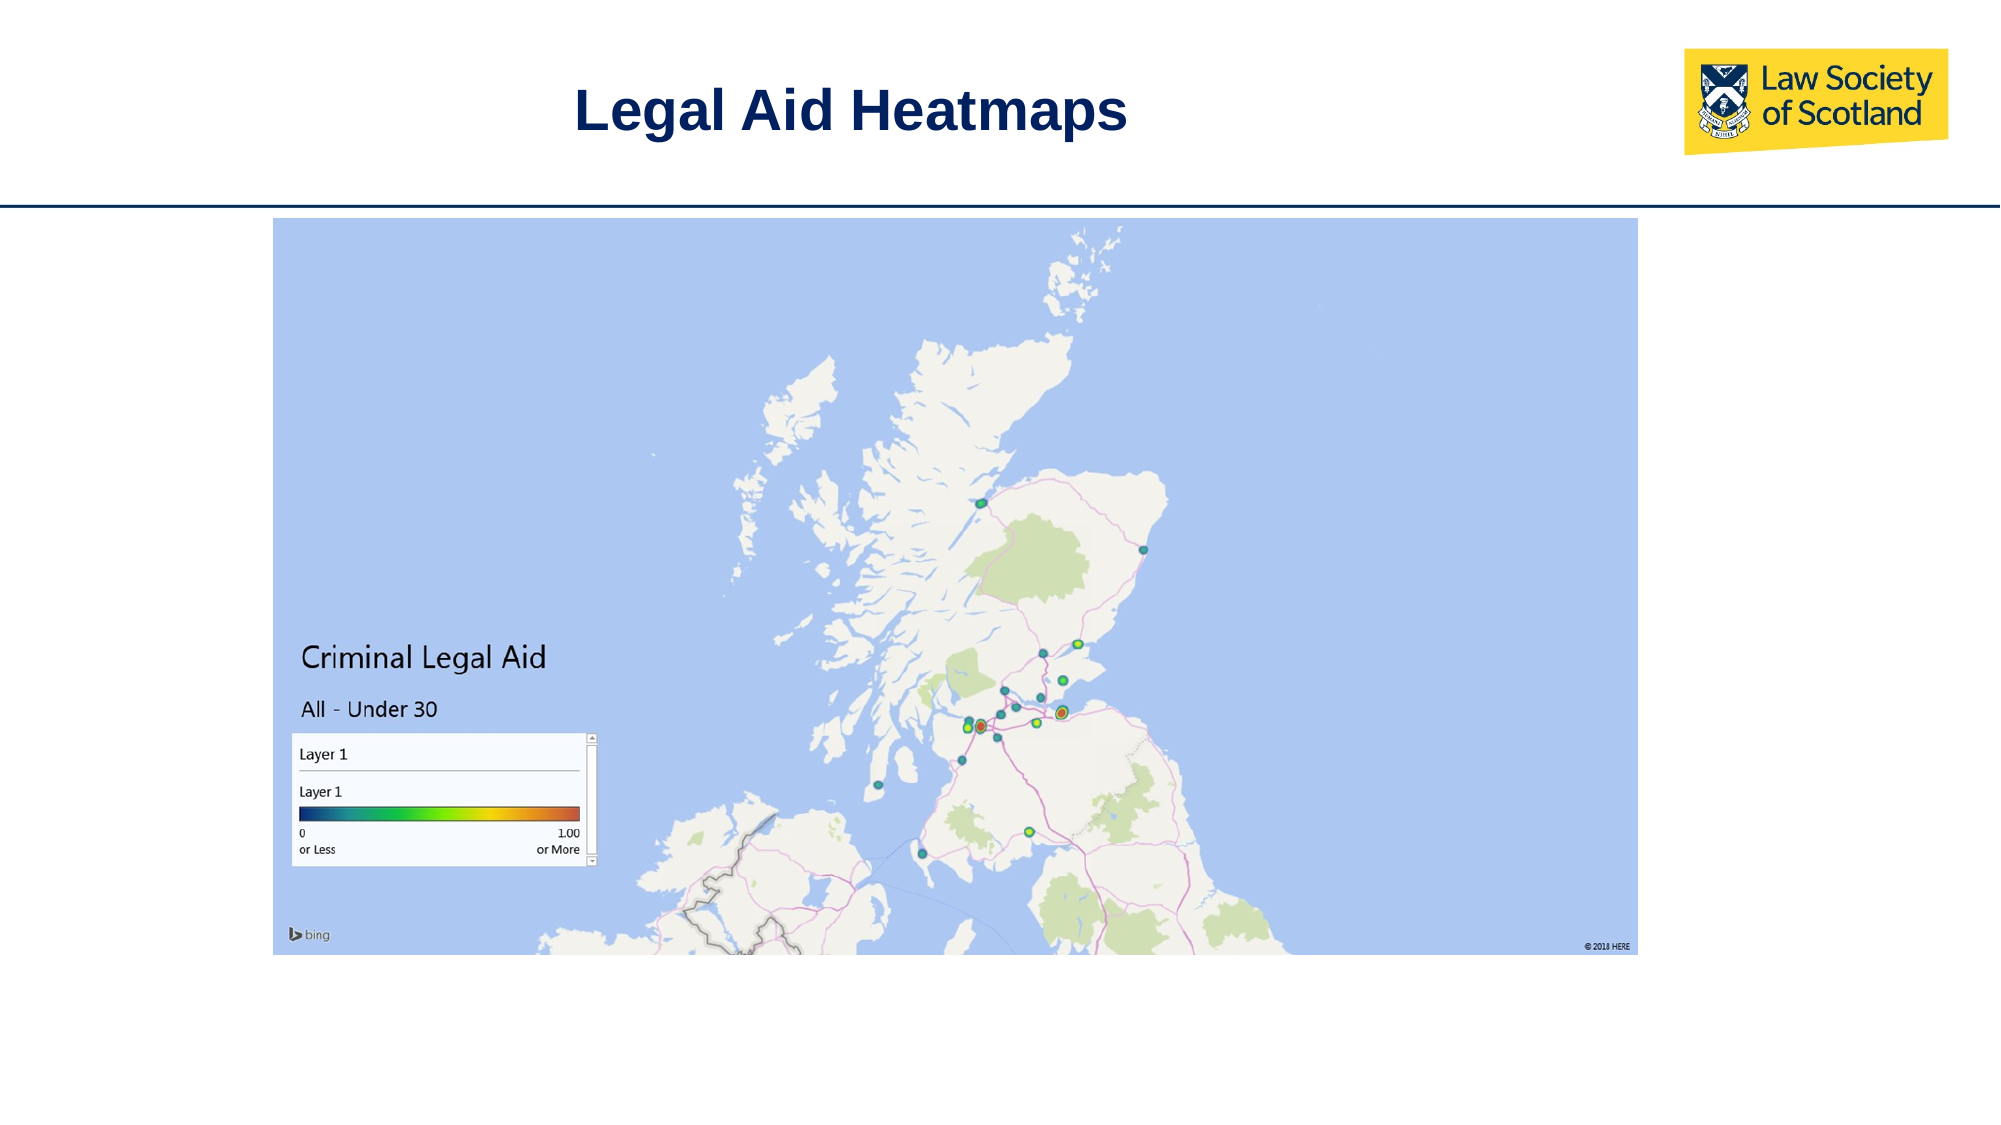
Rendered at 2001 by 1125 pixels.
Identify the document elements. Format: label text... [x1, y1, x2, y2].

title Legal Aid Heatmaps [66, 54, 1638, 151]
picture [0, 0, 2000, 1125]
